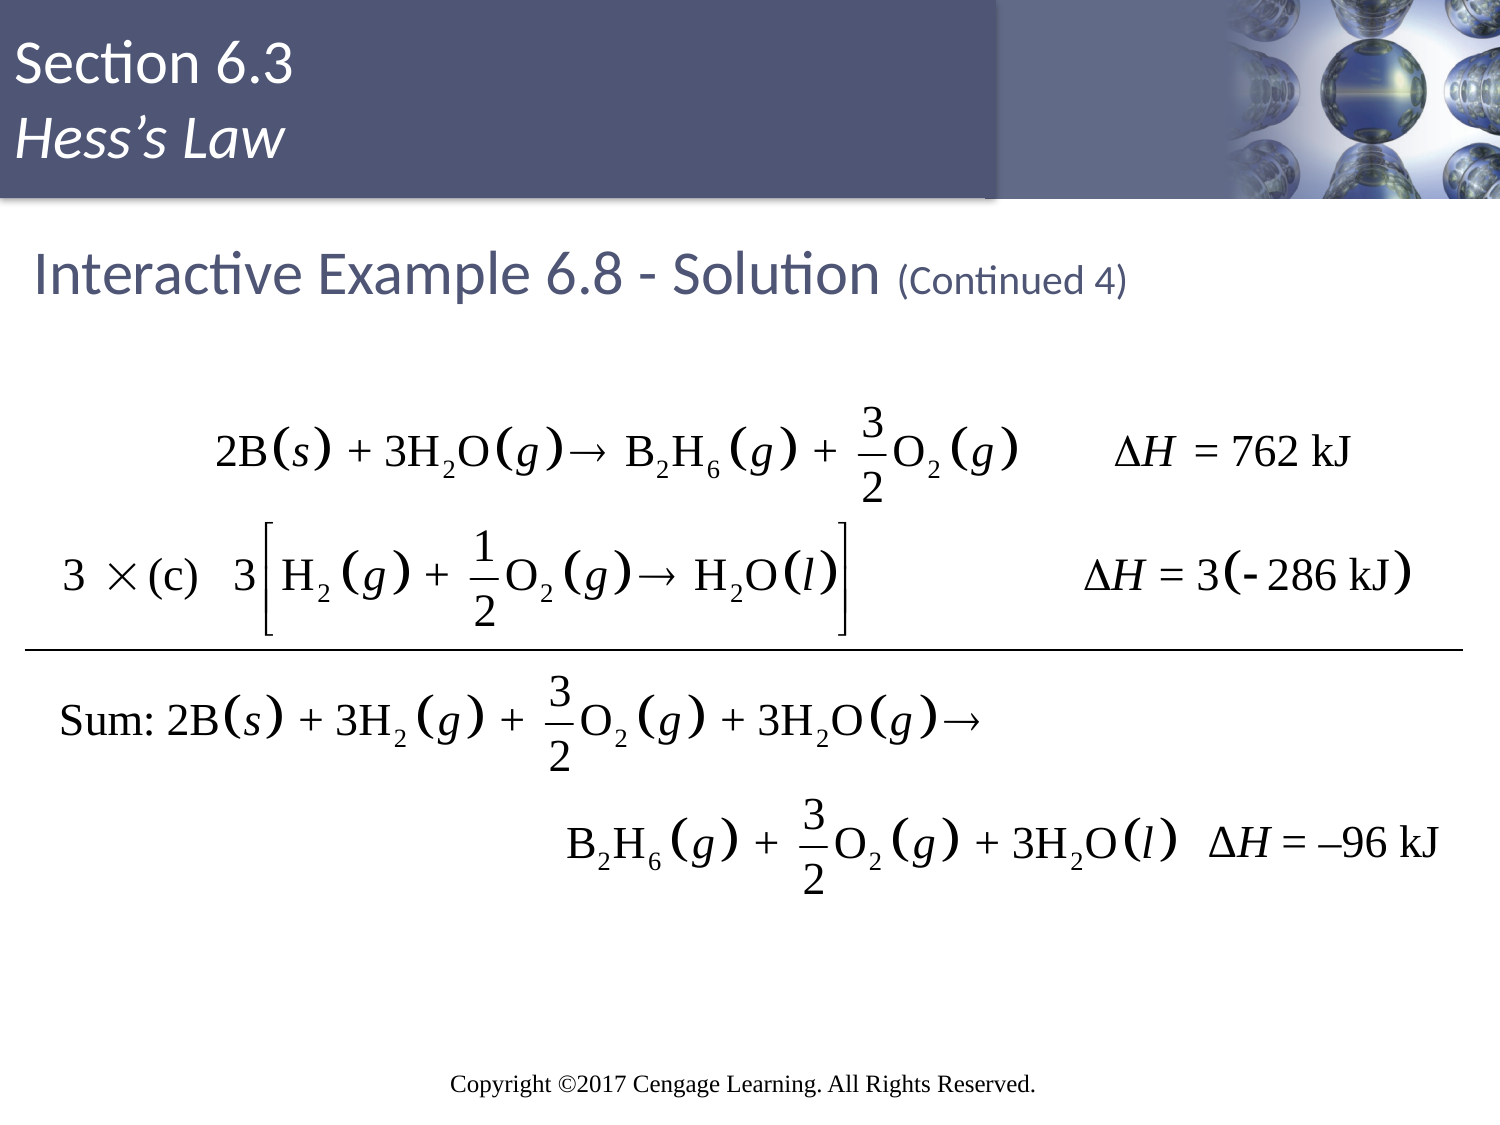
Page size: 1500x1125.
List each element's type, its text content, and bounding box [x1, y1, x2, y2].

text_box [56, 513, 1417, 646]
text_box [53, 660, 1182, 906]
title Interactive Example 6.8 - Solution (Continued 4) [18, 212, 1471, 327]
picture [996, 0, 1500, 199]
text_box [207, 393, 1363, 511]
text_box ΔH = –96 kJ [1187, 804, 1473, 875]
